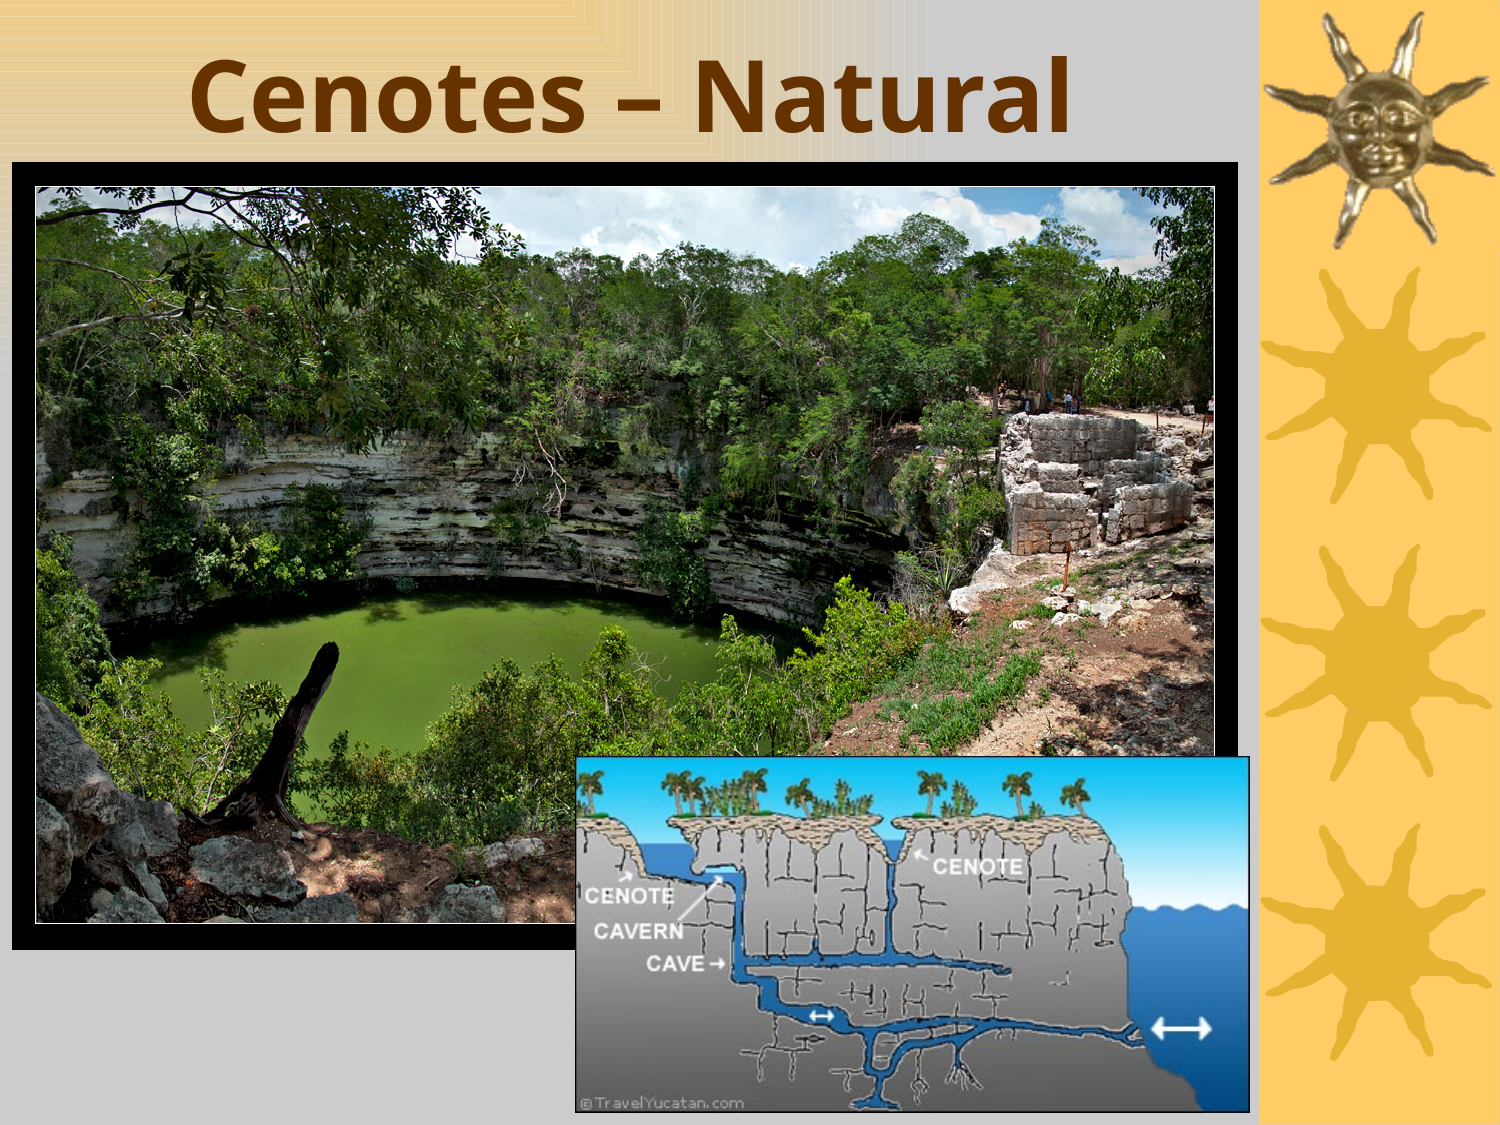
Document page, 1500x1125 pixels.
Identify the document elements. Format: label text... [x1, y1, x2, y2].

text_box Cenotes – Natural Wells [50, 24, 1213, 160]
picture [12, 162, 1251, 1113]
picture [1260, 8, 1500, 254]
